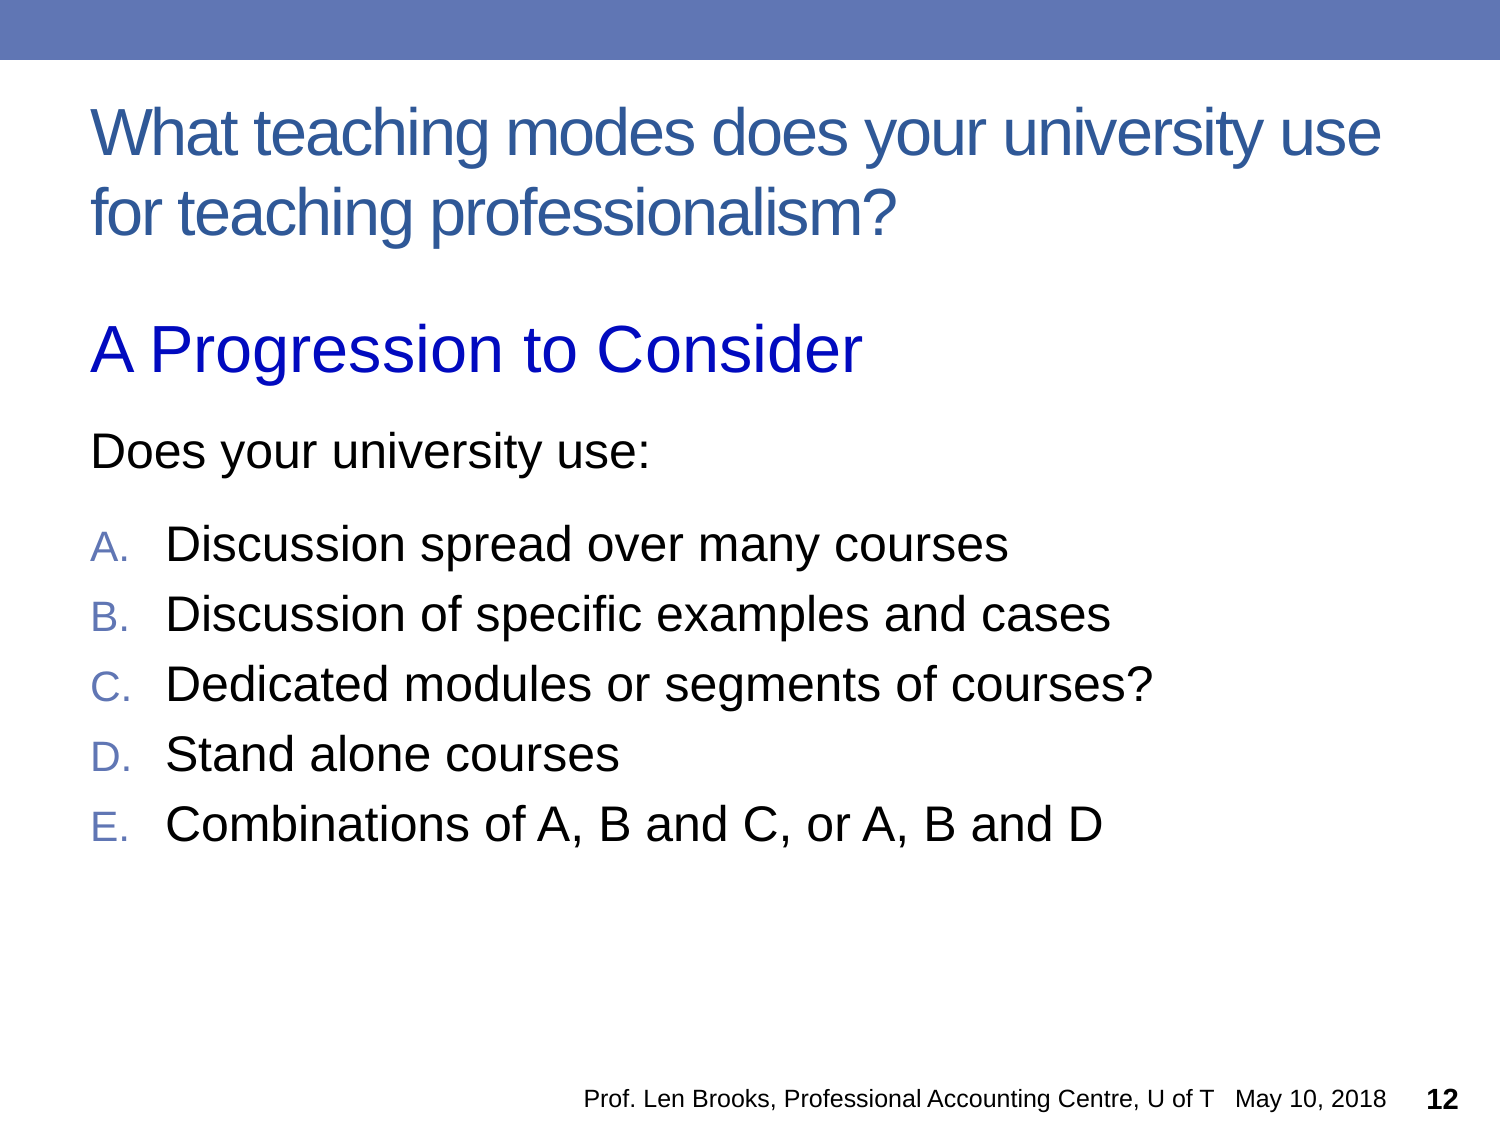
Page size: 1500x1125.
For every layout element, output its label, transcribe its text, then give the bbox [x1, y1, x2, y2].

footer Prof. Len Brooks, Professional Accounting Centre, U of T May 10, 2018 [561, 1071, 1411, 1125]
slide_number 12 [1411, 1071, 1497, 1125]
list A Progression to Consider Does your university use: Discussion spread over many courses Discussion of specific examples and cases Dedicated modules or segments of courses? Stand alone courses Combinations of A, B and C, or A, B and D [75, 297, 1425, 1098]
title What teaching modes does your university use for teaching professionalism? [75, 87, 1425, 250]
